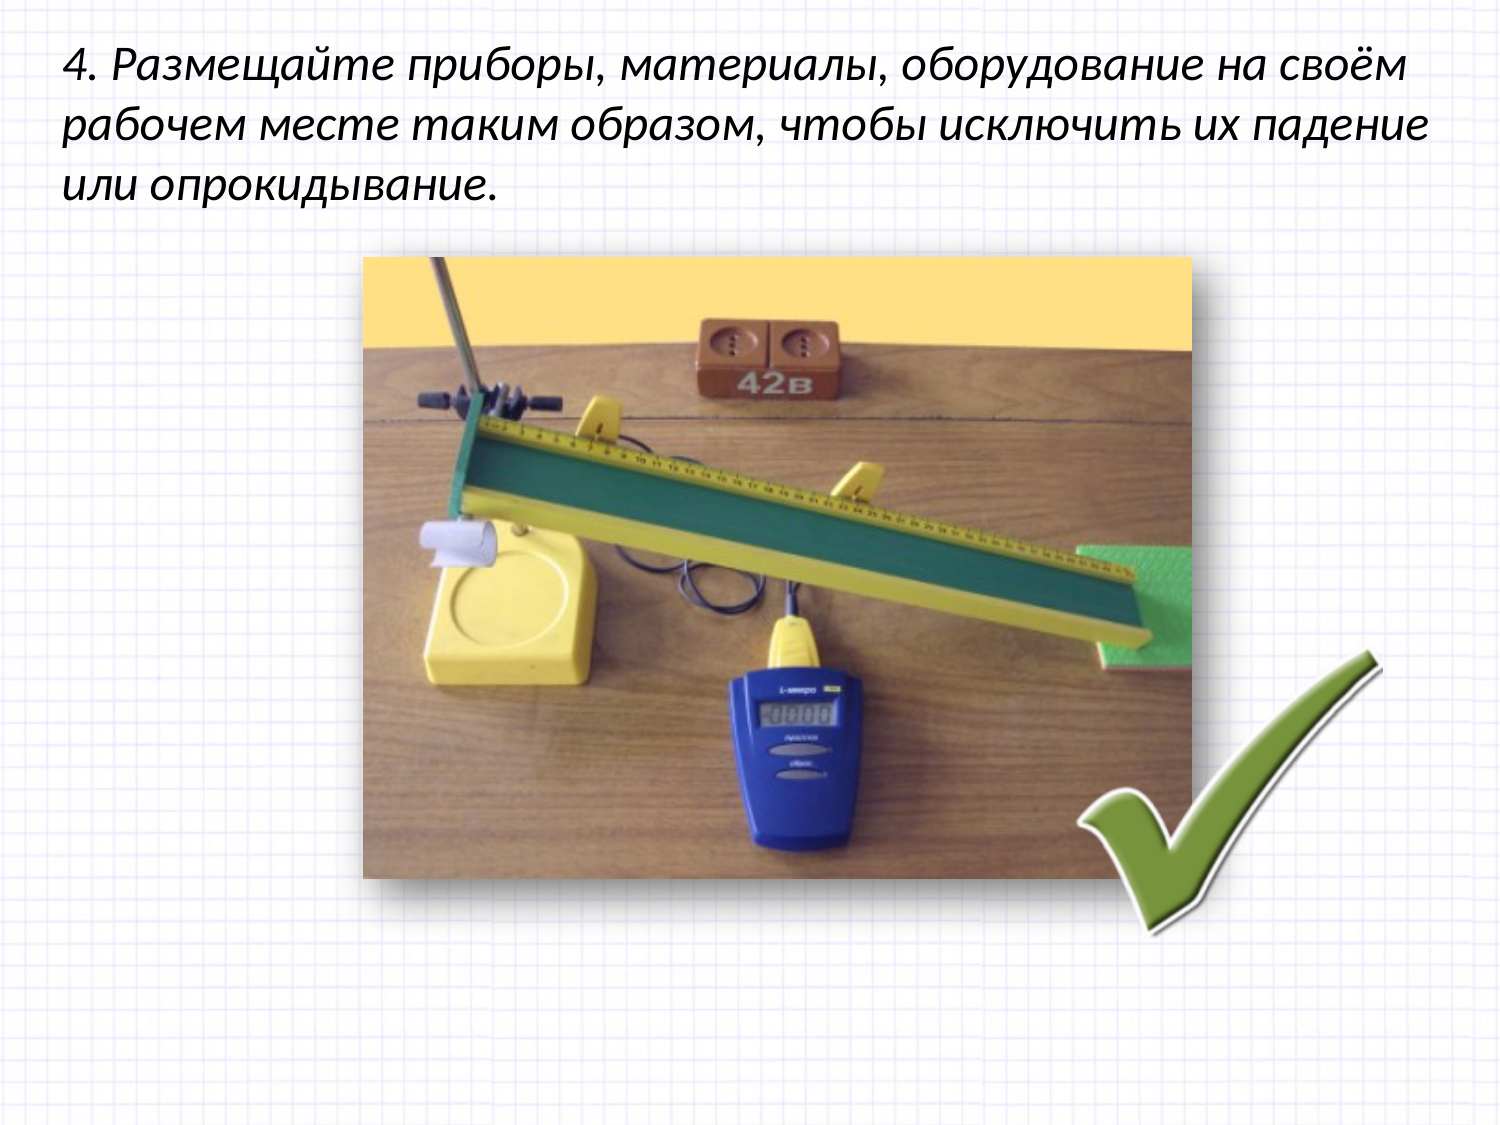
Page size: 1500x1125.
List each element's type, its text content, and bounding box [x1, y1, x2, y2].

text_box 4. Размещайте приборы, материалы, оборудование на своём рабочем месте таким образом, чтобы исключить их падение или опрокидывание. [46, 23, 1477, 219]
picture [363, 257, 1384, 945]
